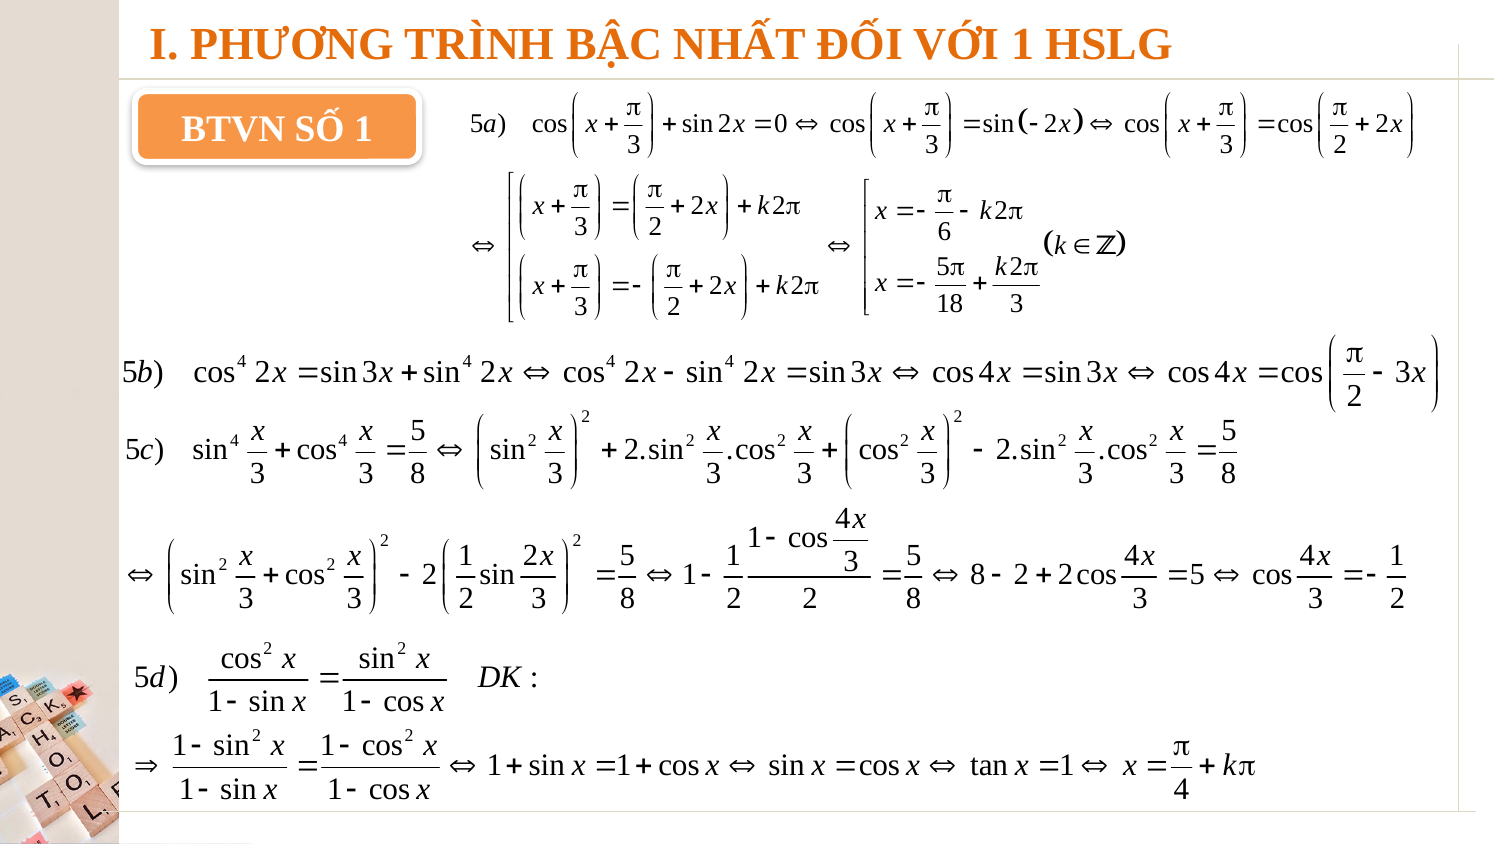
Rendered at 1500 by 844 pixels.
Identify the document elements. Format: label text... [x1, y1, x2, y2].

text_box BTVN SỐ 1 [131, 87, 423, 166]
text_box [466, 85, 1421, 327]
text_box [117, 328, 1448, 420]
text_box I. PHƯƠNG TRÌNH BẬC NHẤT ĐỐI VỚI 1 HSLG [135, 6, 1447, 76]
text_box [120, 0, 1500, 844]
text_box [129, 634, 1263, 807]
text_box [0, 0, 119, 844]
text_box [121, 401, 1412, 622]
